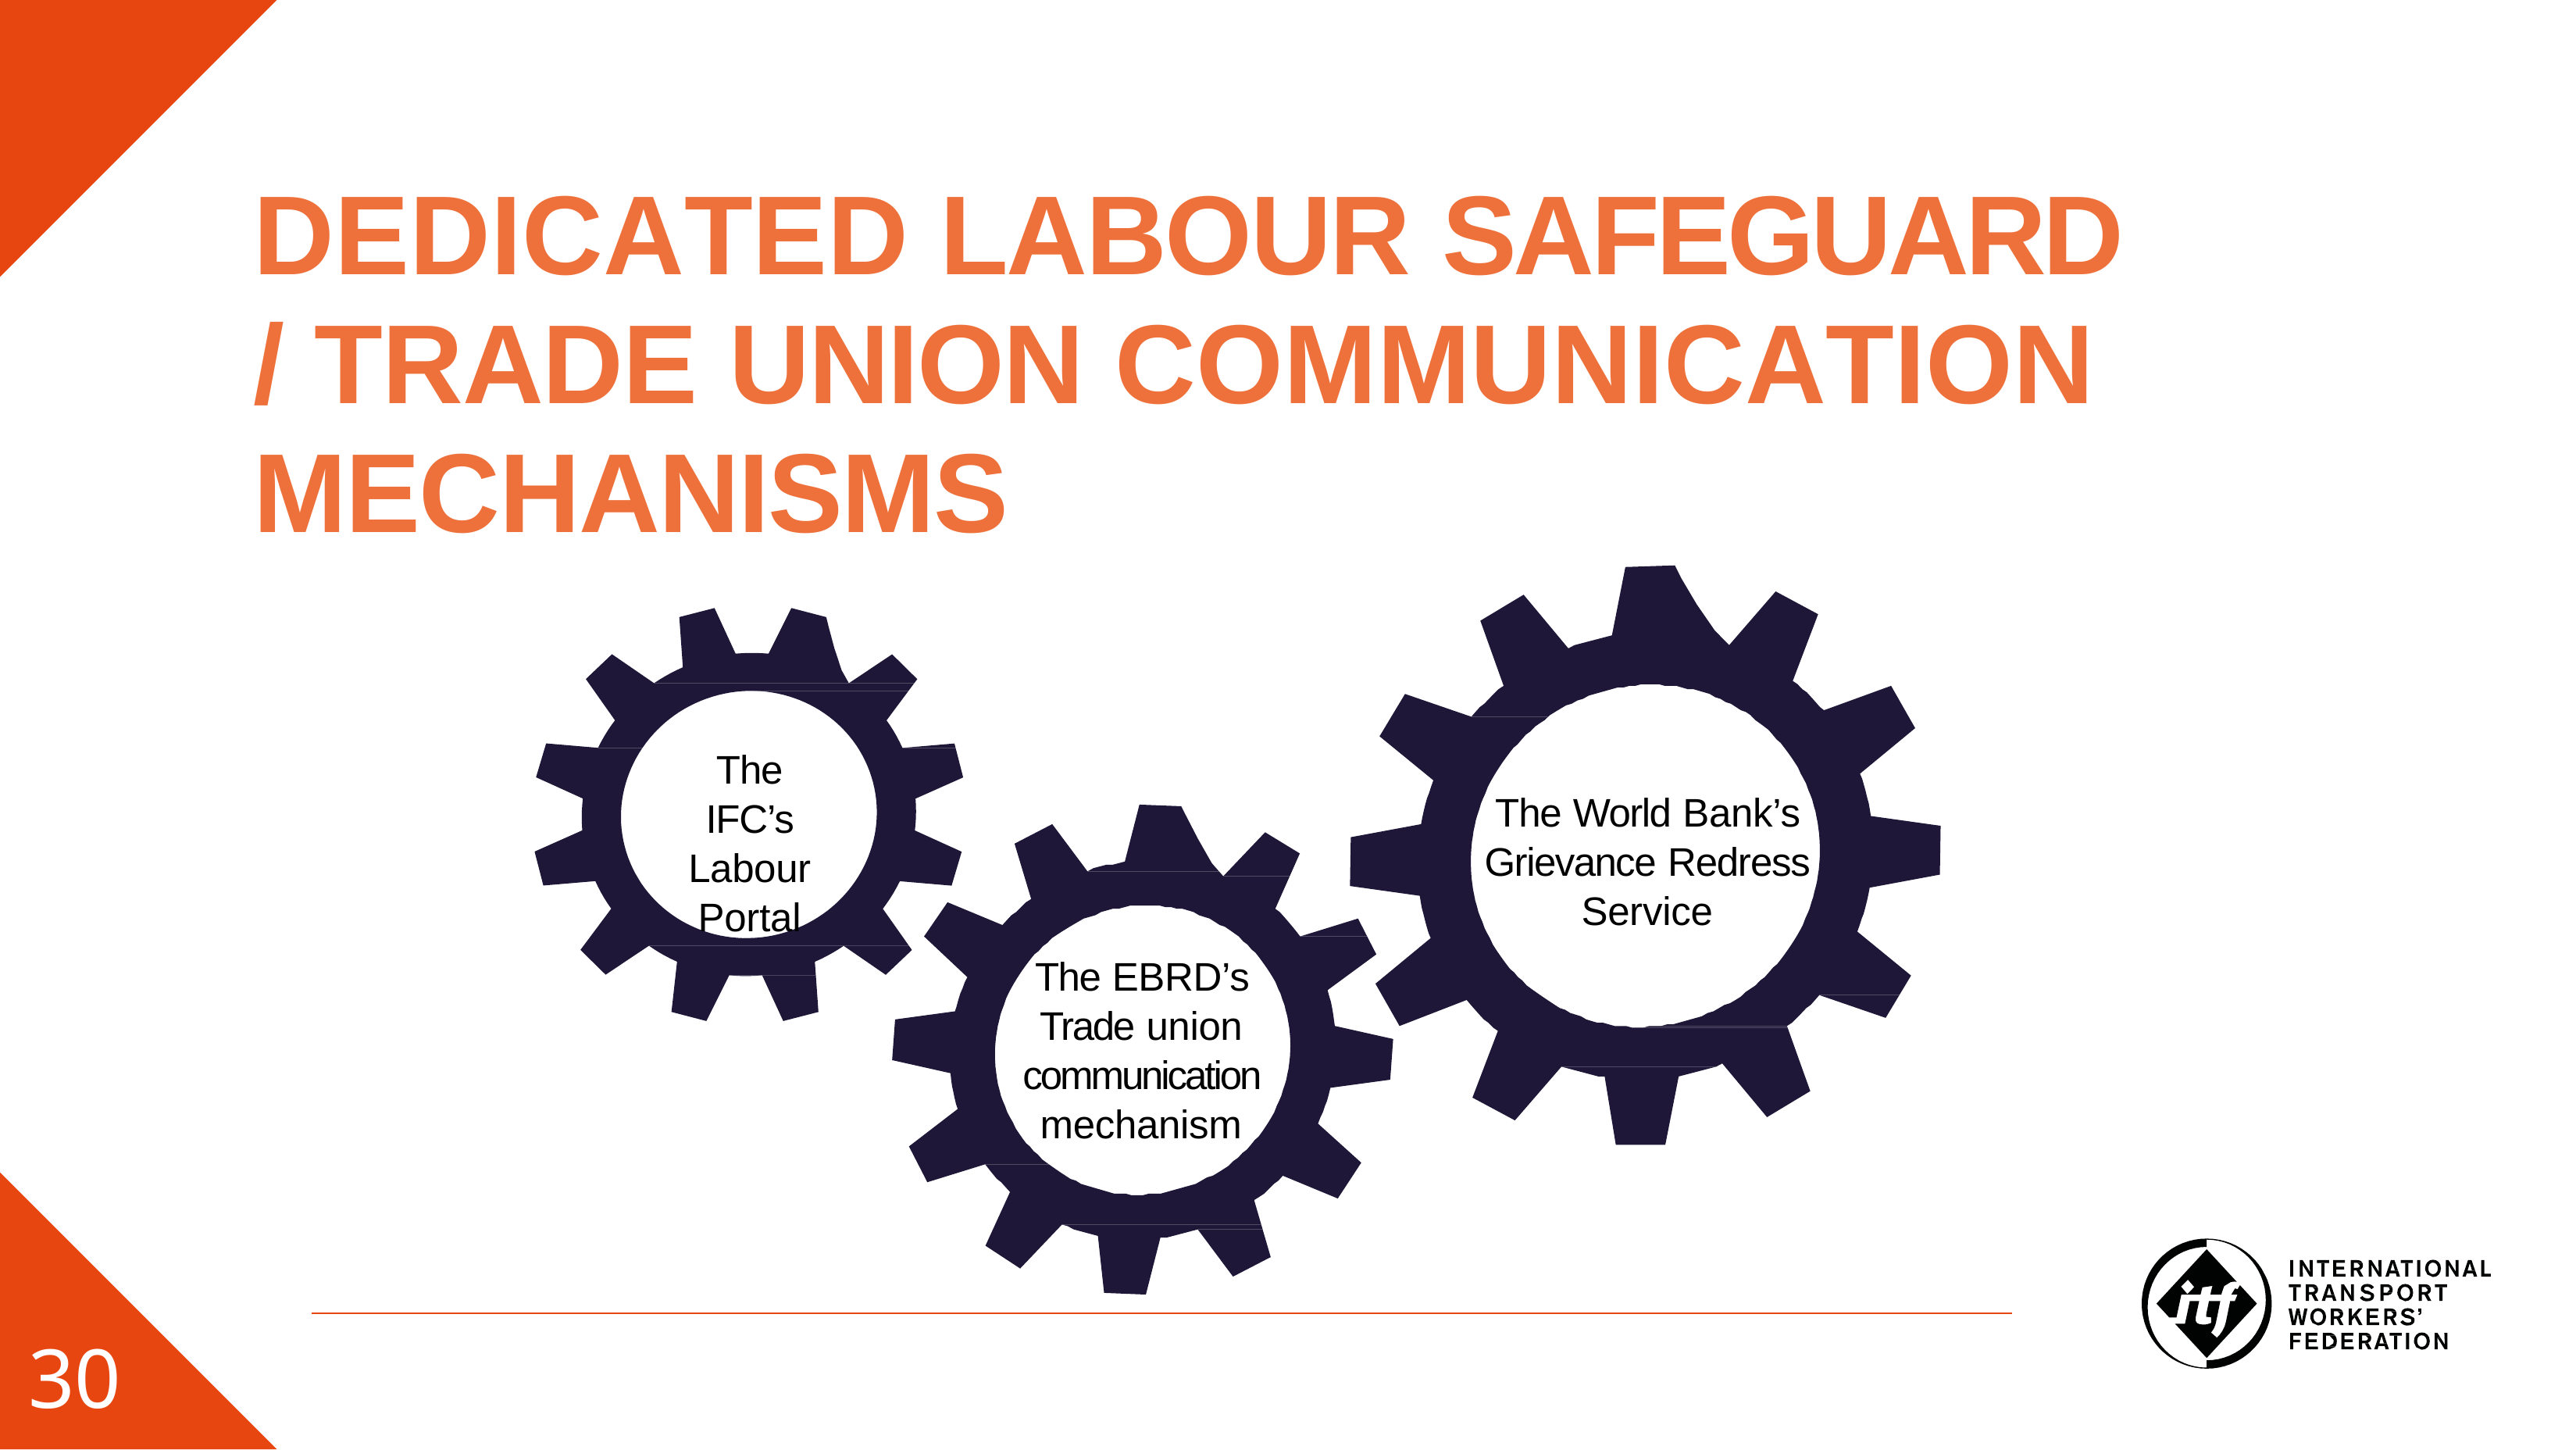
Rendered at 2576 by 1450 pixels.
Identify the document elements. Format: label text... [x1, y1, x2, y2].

text_box [2360, 1284, 2374, 1302]
text_box [2349, 1308, 2363, 1326]
text_box [2435, 1333, 2448, 1350]
text_box [2389, 1333, 2402, 1350]
text_box [2400, 1308, 2415, 1326]
text_box [2289, 1284, 2301, 1302]
text_box [2481, 1259, 2491, 1277]
text_box The IFC’s Labour Portal [665, 742, 833, 940]
text_box [2414, 1332, 2430, 1350]
text_box [2374, 1333, 2389, 1350]
text_box [2341, 1333, 2354, 1350]
text_box [2380, 1284, 2393, 1302]
text_box [2310, 1308, 2327, 1326]
text_box [2299, 1259, 2313, 1277]
text_box [2417, 1259, 2421, 1277]
text_box [2384, 1308, 2397, 1326]
text_box The EBRD’s Trade union communication mechanism [1019, 948, 1263, 1147]
text_box [2322, 1333, 2337, 1350]
text_box [2321, 1284, 2337, 1302]
text_box [2406, 1333, 2410, 1350]
text_box [2333, 1259, 2346, 1277]
text_box [2305, 1333, 2318, 1350]
text_box [2306, 1284, 2319, 1302]
text_box [2385, 1259, 2400, 1277]
text_box [2400, 1259, 2414, 1277]
text_box [892, 804, 1393, 1295]
text_box [2290, 1333, 2301, 1350]
text_box [2350, 1259, 2364, 1277]
text_box [2446, 1259, 2459, 1277]
text_box [0, 0, 277, 277]
text_box [157, 1329, 277, 1450]
text_box [2141, 1238, 2272, 1369]
text_box [2359, 1333, 2372, 1350]
title DEDICATED LABOUR SAFEGUARD / TRADE UNION COMMUNICATION MECHANISMS [252, 158, 2142, 555]
text_box [2290, 1259, 2293, 1277]
text_box [2424, 1259, 2442, 1277]
text_box [2317, 1259, 2329, 1277]
text_box [2397, 1284, 2414, 1302]
text_box [534, 608, 964, 1021]
text_box [2288, 1308, 2308, 1326]
text_box [1350, 565, 1941, 1145]
text_box [2435, 1284, 2447, 1302]
text_box [2418, 1284, 2432, 1302]
text_box [2331, 1308, 2344, 1326]
text_box [0, 1172, 126, 1450]
text_box [2367, 1308, 2379, 1326]
text_box [2418, 1308, 2421, 1316]
text_box [2341, 1284, 2354, 1302]
text_box [2368, 1259, 2382, 1277]
text_box The World Bank’s Grievance Redress Service [1482, 785, 1811, 934]
slide_number 30 [21, 1298, 157, 1450]
text_box [2462, 1259, 2478, 1277]
